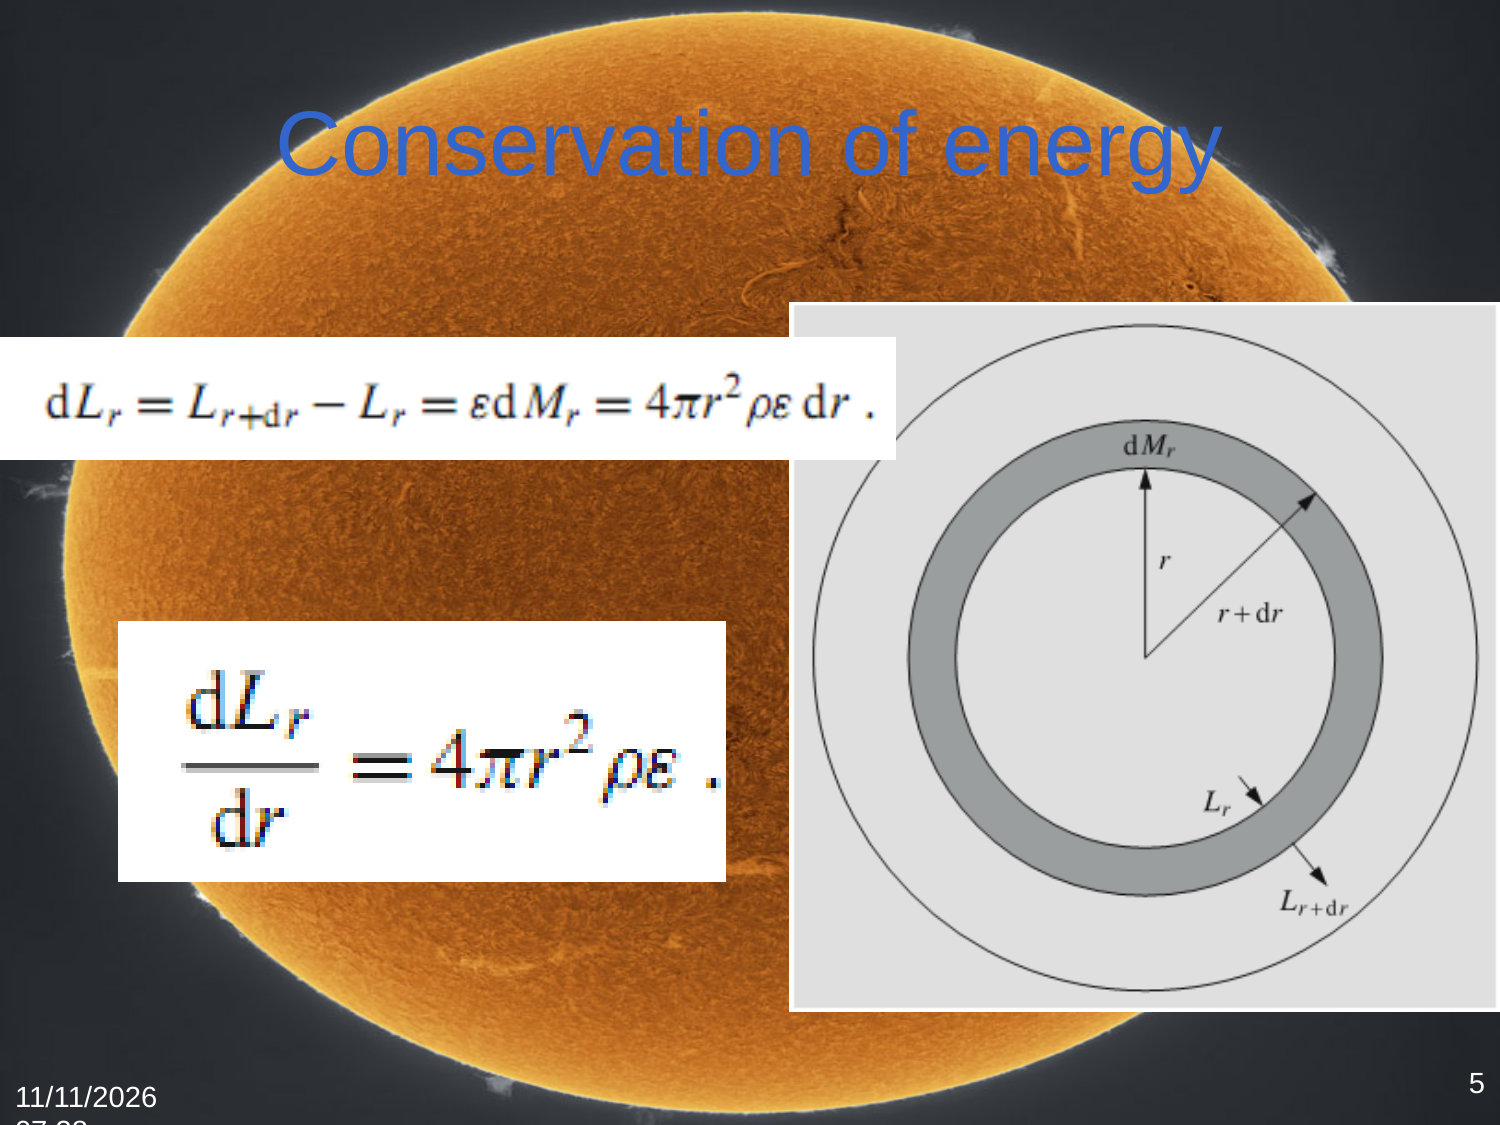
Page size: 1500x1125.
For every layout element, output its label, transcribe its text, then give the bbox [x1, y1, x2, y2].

slide_number 5 [1415, 1056, 1500, 1125]
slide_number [0, 1070, 309, 1125]
title Conservation of energy [74, 44, 1426, 233]
picture [0, 0, 1500, 1125]
